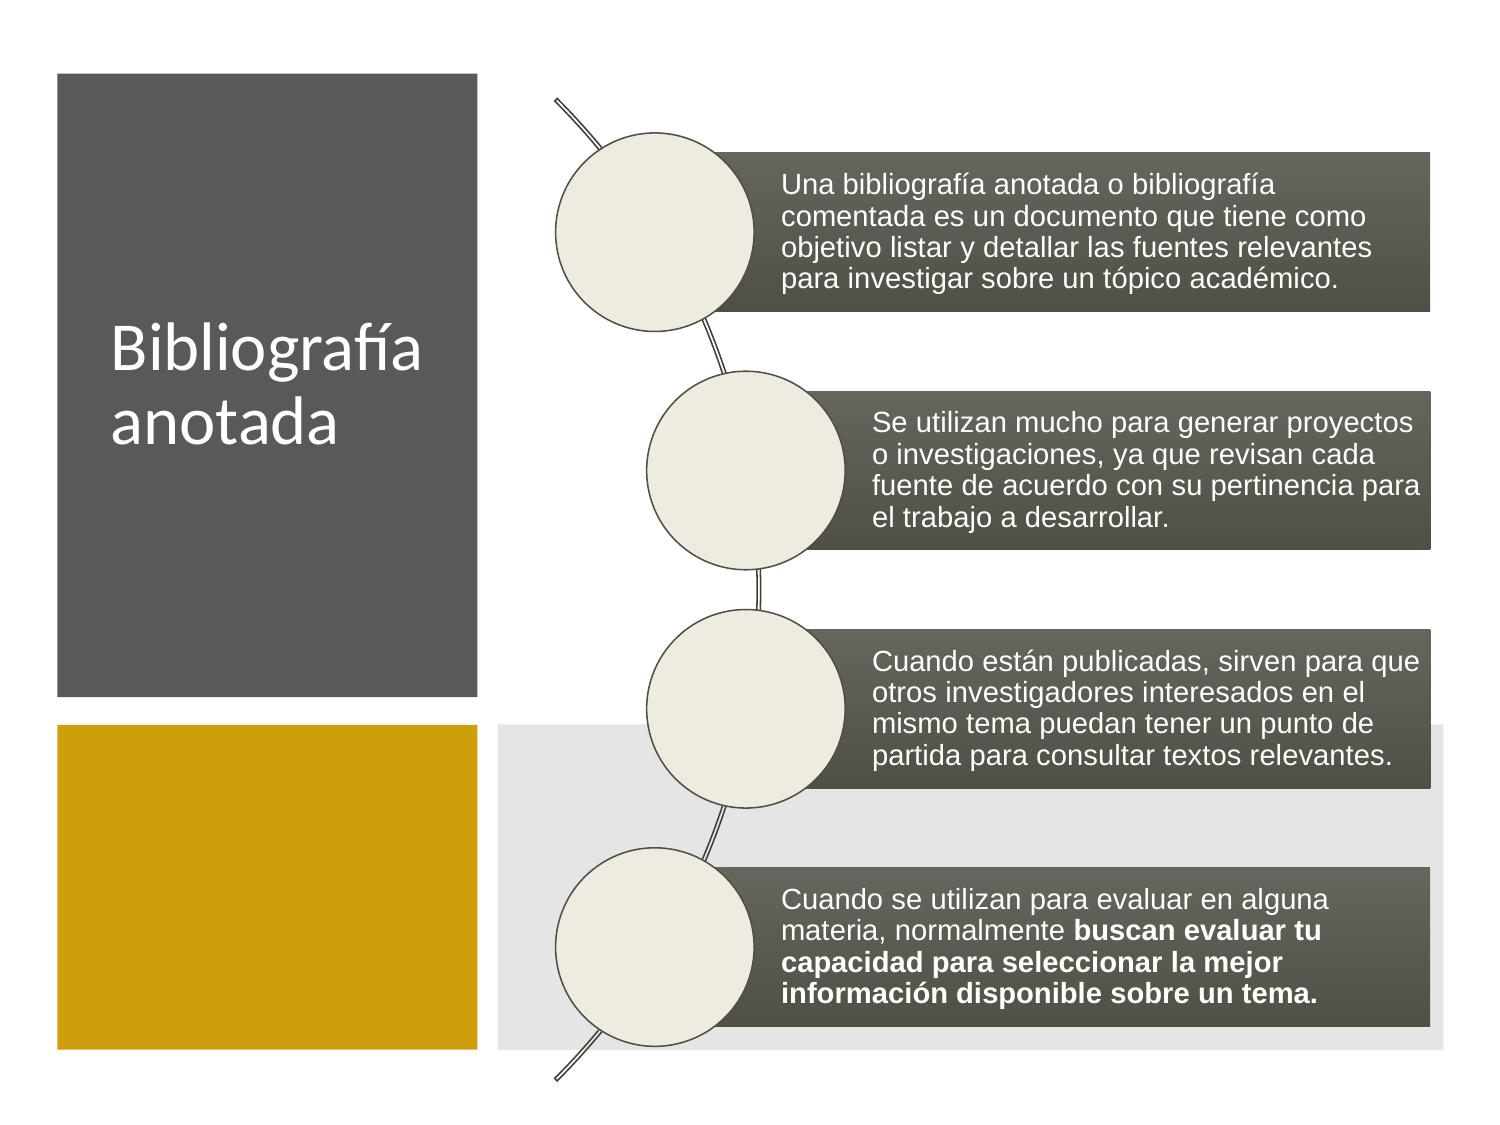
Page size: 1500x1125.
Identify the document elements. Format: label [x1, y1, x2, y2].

text_box [1436, 724, 1444, 1050]
text_box [0, 0, 1431, 1125]
